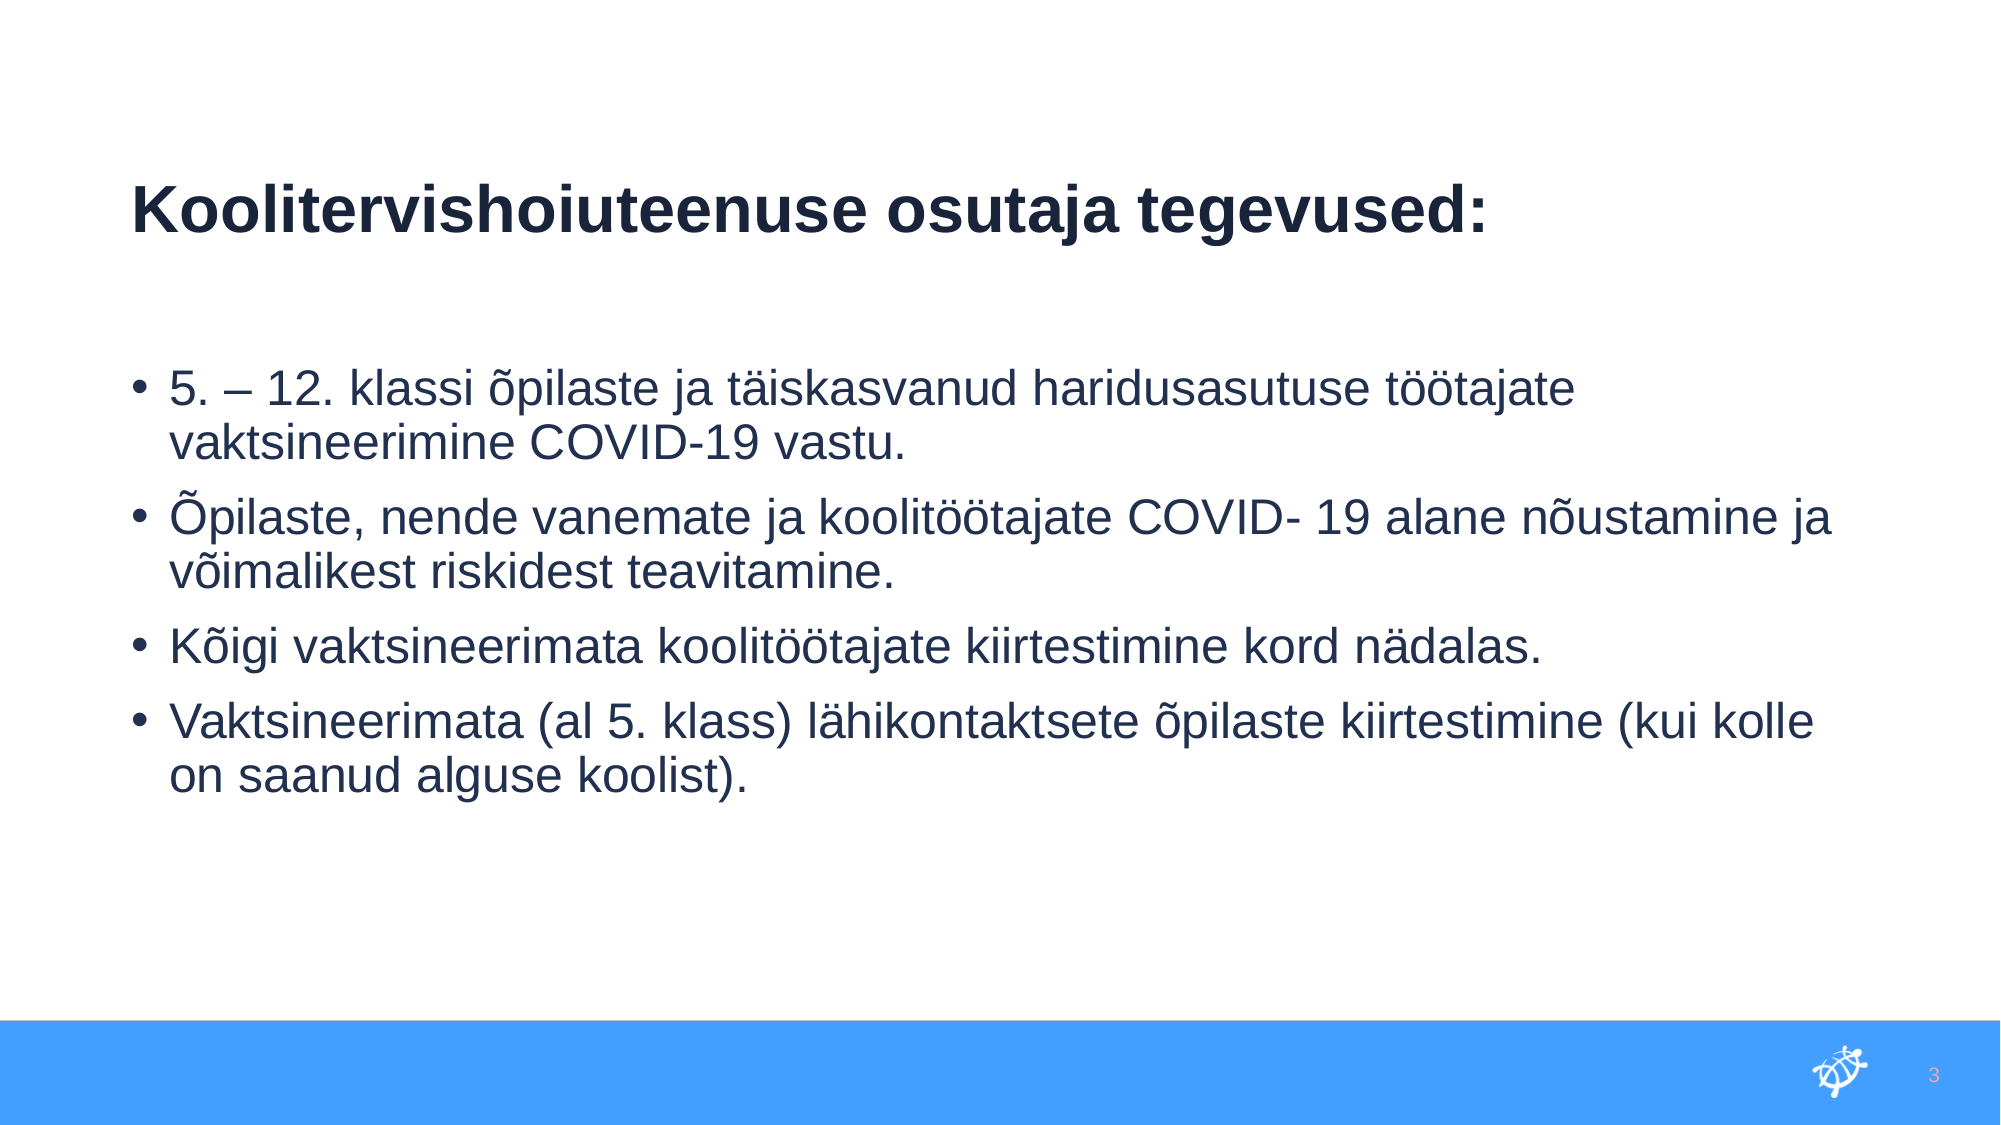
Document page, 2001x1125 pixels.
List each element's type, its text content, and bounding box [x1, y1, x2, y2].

list Koolitervishoiuteenuse osutaja tegevused: [131, 174, 1869, 248]
list 5. – 12. klassi õpilaste ja täiskasvanud haridusasutuse töötajate vaktsineerimine COVID-19 vastu. Õpilaste, nende vanemate ja koolitöötajate COVID- 19 alane nõustamine ja võimalikest riskidest teavitamine. Kõigi vaktsineerimata koolitöötajate kiirtestimine kord nädalas. Vaktsineerimata (al 5. klass) lähikontaktsete õpilaste kiirtestimine (kui kolle on saanud alguse koolist). [131, 362, 1869, 965]
picture [0, 0, 2001, 1125]
